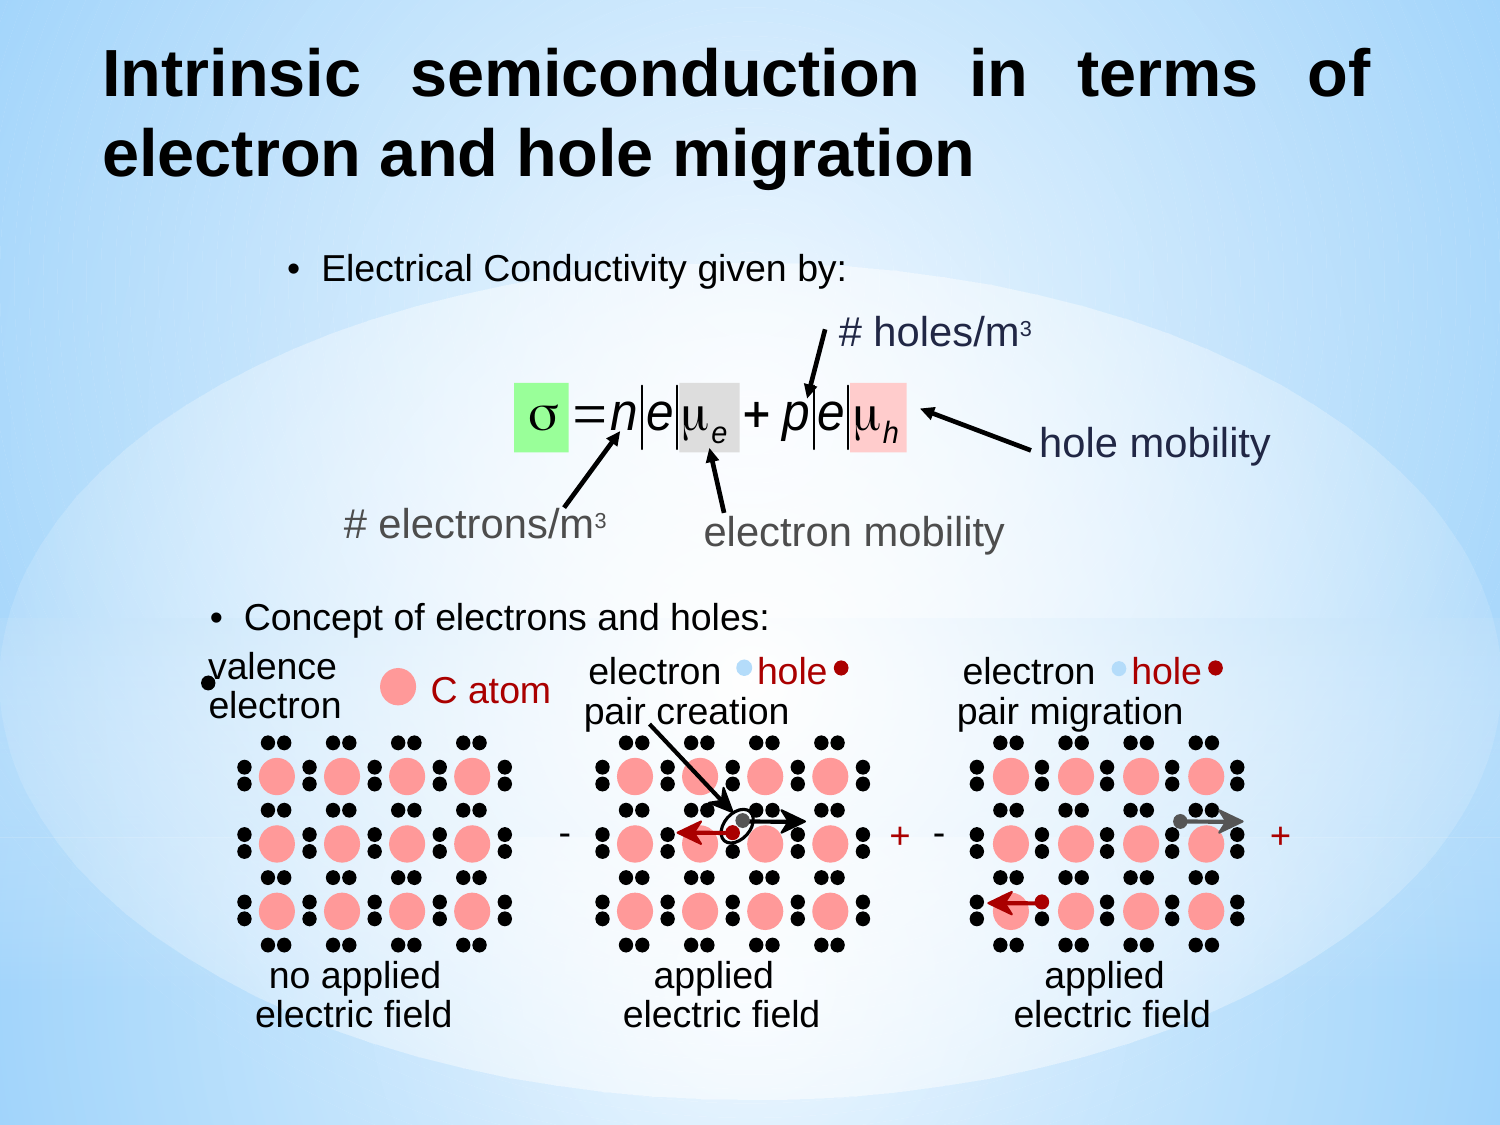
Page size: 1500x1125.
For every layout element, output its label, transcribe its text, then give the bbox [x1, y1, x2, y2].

title Intrinsic semiconduction in terms of electron and hole migration [87, 22, 1387, 211]
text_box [165, 592, 1294, 1083]
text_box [176, 243, 1325, 574]
